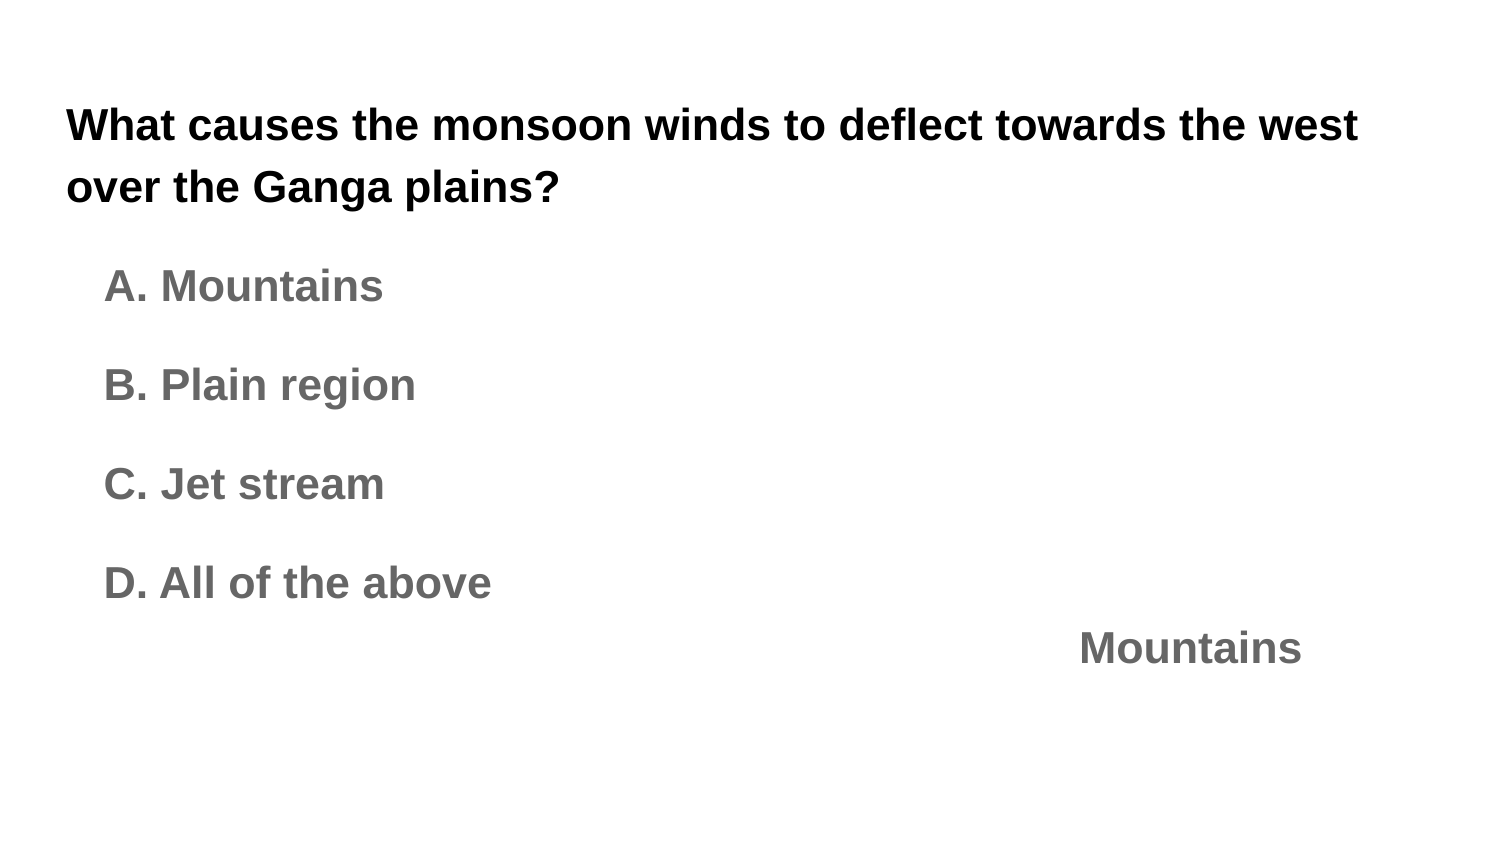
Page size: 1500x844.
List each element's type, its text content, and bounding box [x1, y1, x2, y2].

list Mountains [1026, 558, 1449, 750]
title What causes the monsoon winds to deflect towards the west over the Ganga plains? A. Mountains B. Plain region C. Jet stream D. All of the above [51, 72, 1449, 167]
